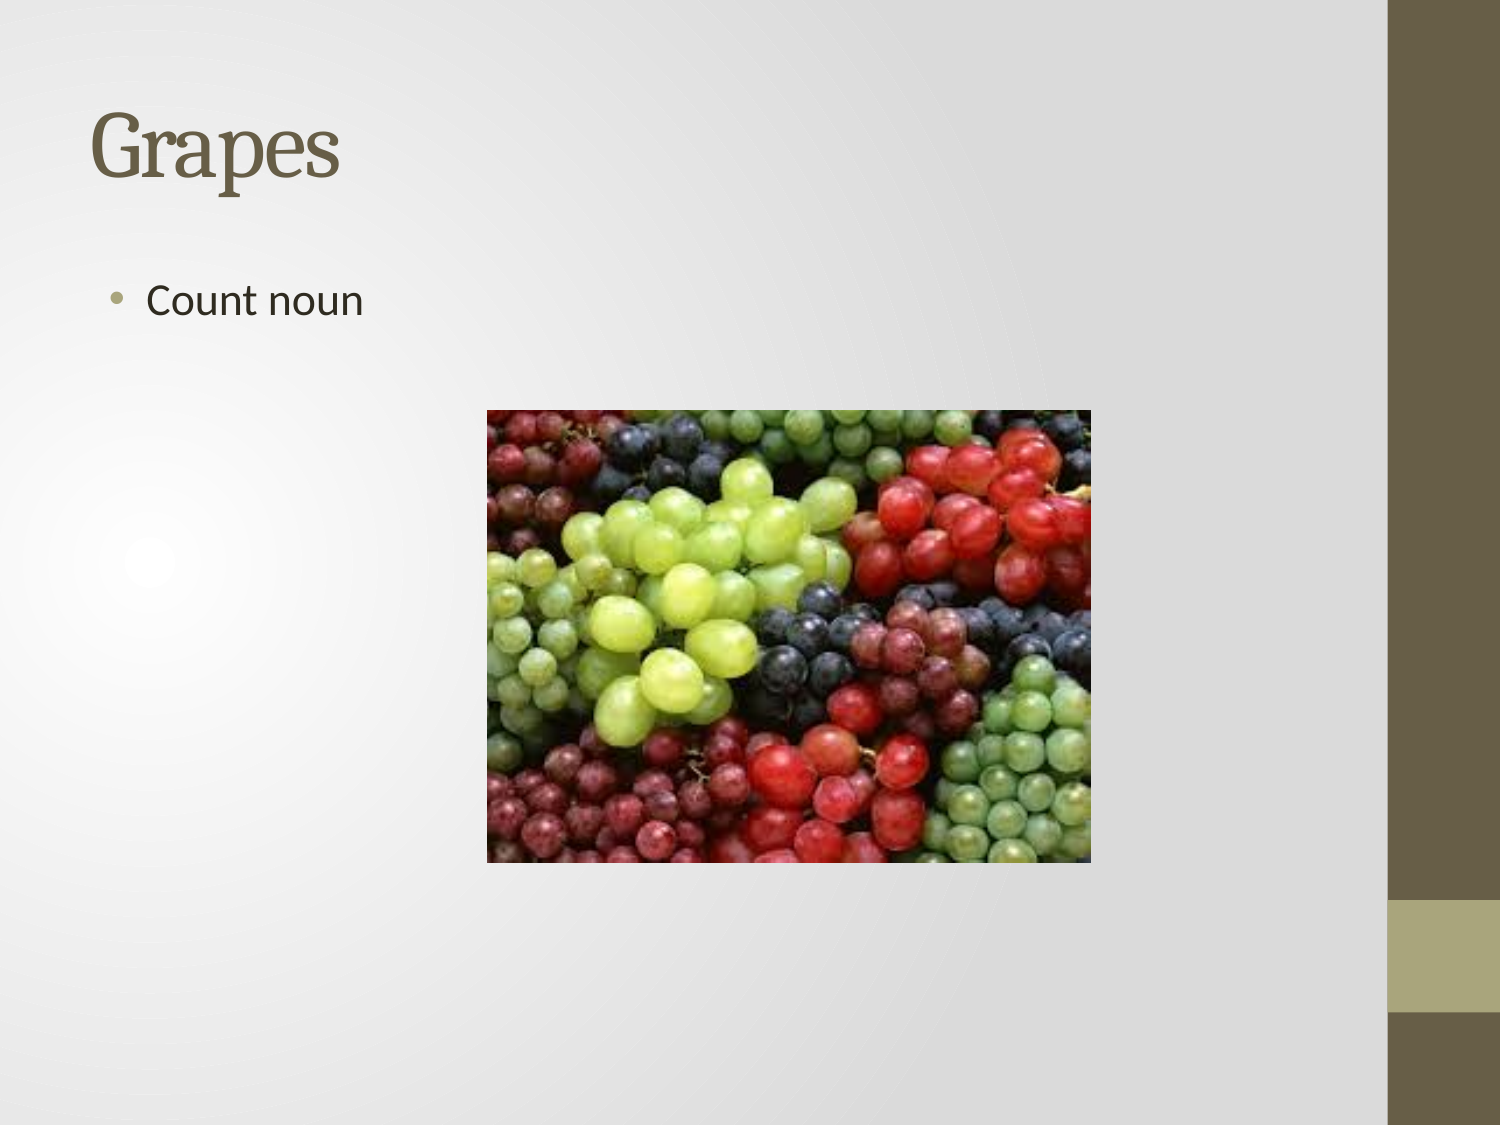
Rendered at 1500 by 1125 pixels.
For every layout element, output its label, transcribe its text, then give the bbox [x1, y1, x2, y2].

title Grapes [75, 45, 1325, 233]
picture [486, 410, 1091, 863]
list Count noun [75, 262, 1325, 1050]
